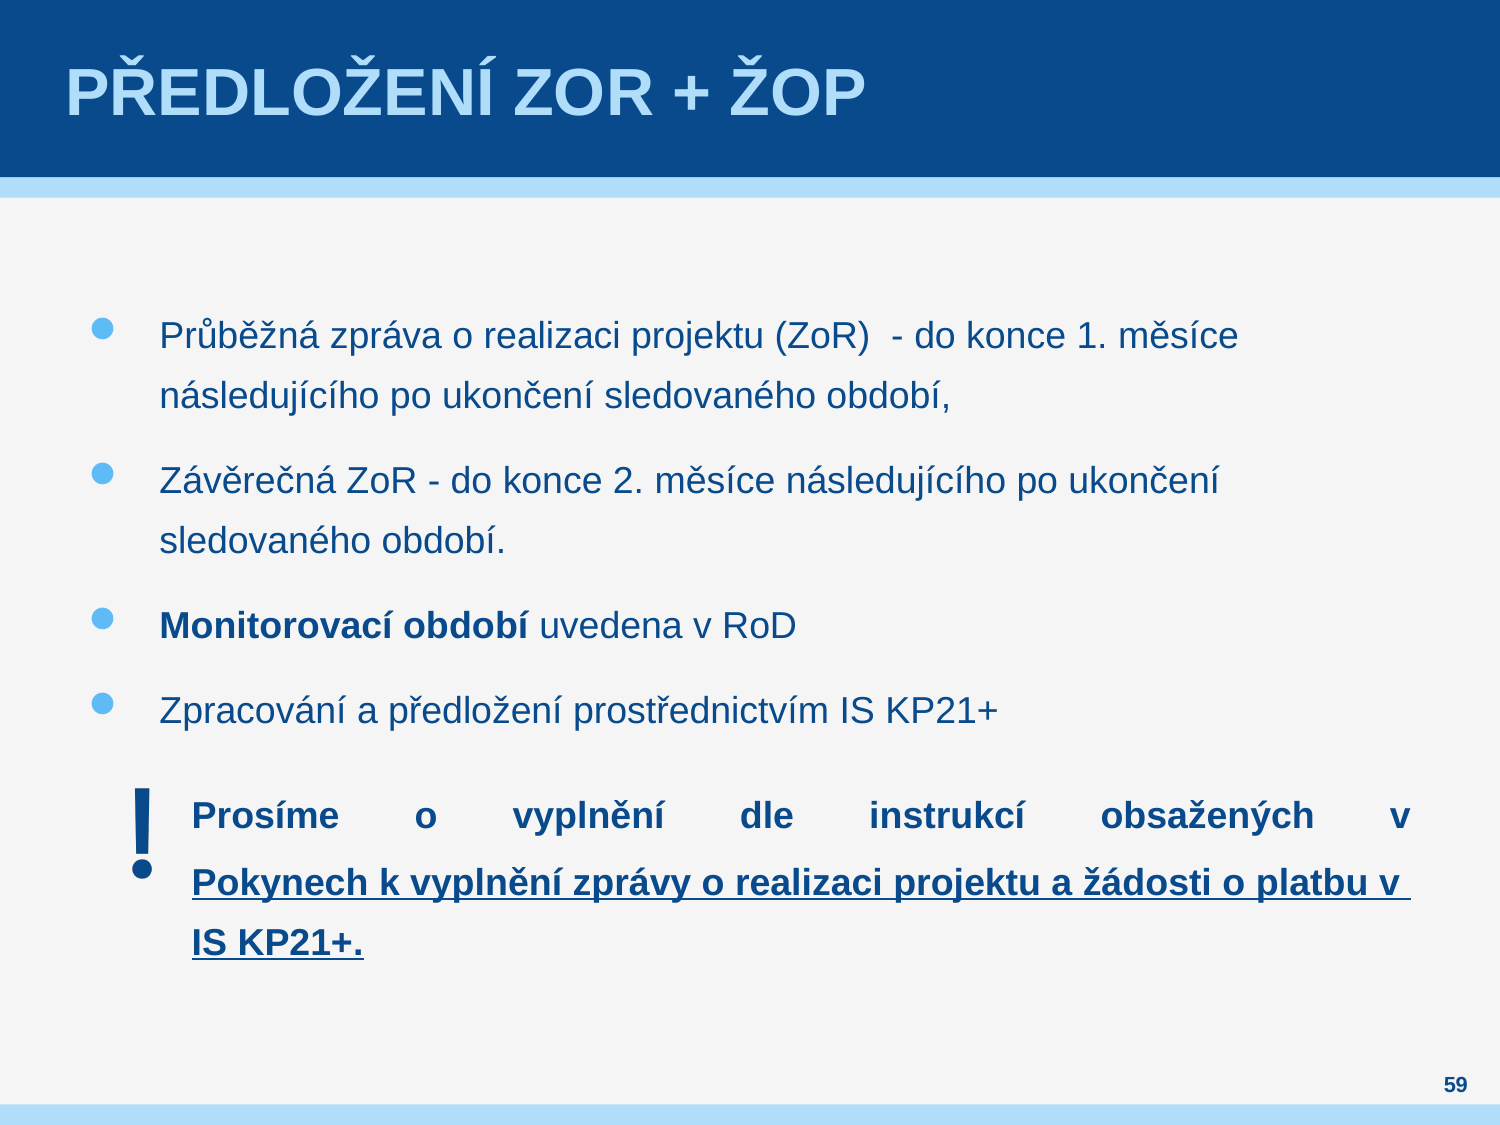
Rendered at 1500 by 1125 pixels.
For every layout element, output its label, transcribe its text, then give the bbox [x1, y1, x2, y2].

picture [88, 780, 196, 888]
list Průběžná zpráva o realizaci projektu (ZoR) - do konce 1. měsíce následujícího po ukončení sledovaného období, Závěrečná ZoR - do konce 2. měsíce následujícího po ukončení sledovaného období. Monitorovací období uvedena v RoD Zpracování a předložení prostřednictvím IS KP21+ Prosíme o vyplnění dle instrukcí obsažených v Pokynech k vyplnění zprávy o realizaci projektu a žádosti o platbu v IS KP21+. [88, 210, 1412, 1004]
slide_number 59 [1417, 1068, 1495, 1099]
title Předložení ZoR + ŽoP [59, 0, 1441, 178]
